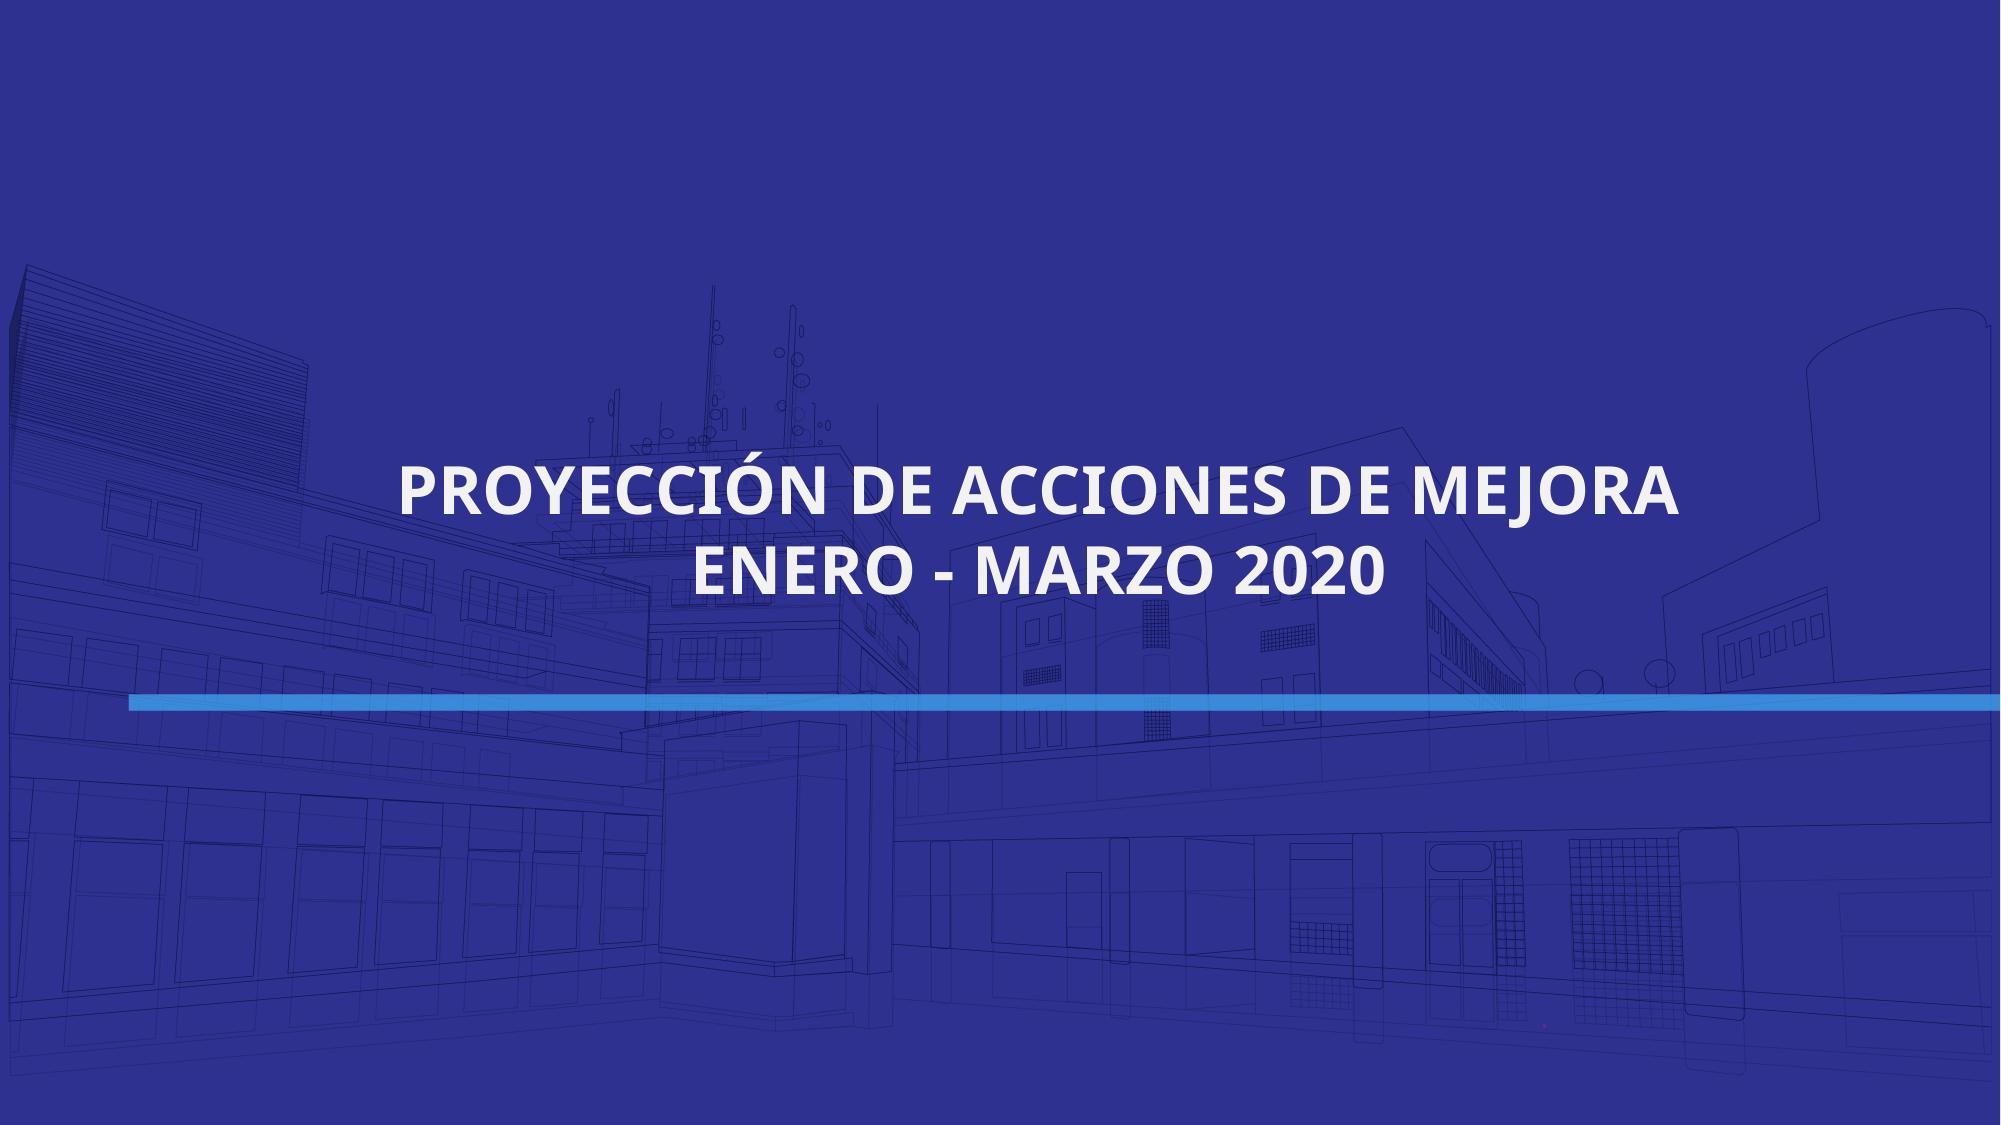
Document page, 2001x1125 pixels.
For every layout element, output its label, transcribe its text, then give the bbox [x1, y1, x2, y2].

text_box PROYECCIÓN DE ACCIONES DE MEJORA ENERO - MARZO 2020 [113, 440, 1964, 616]
picture [0, 0, 2001, 1125]
